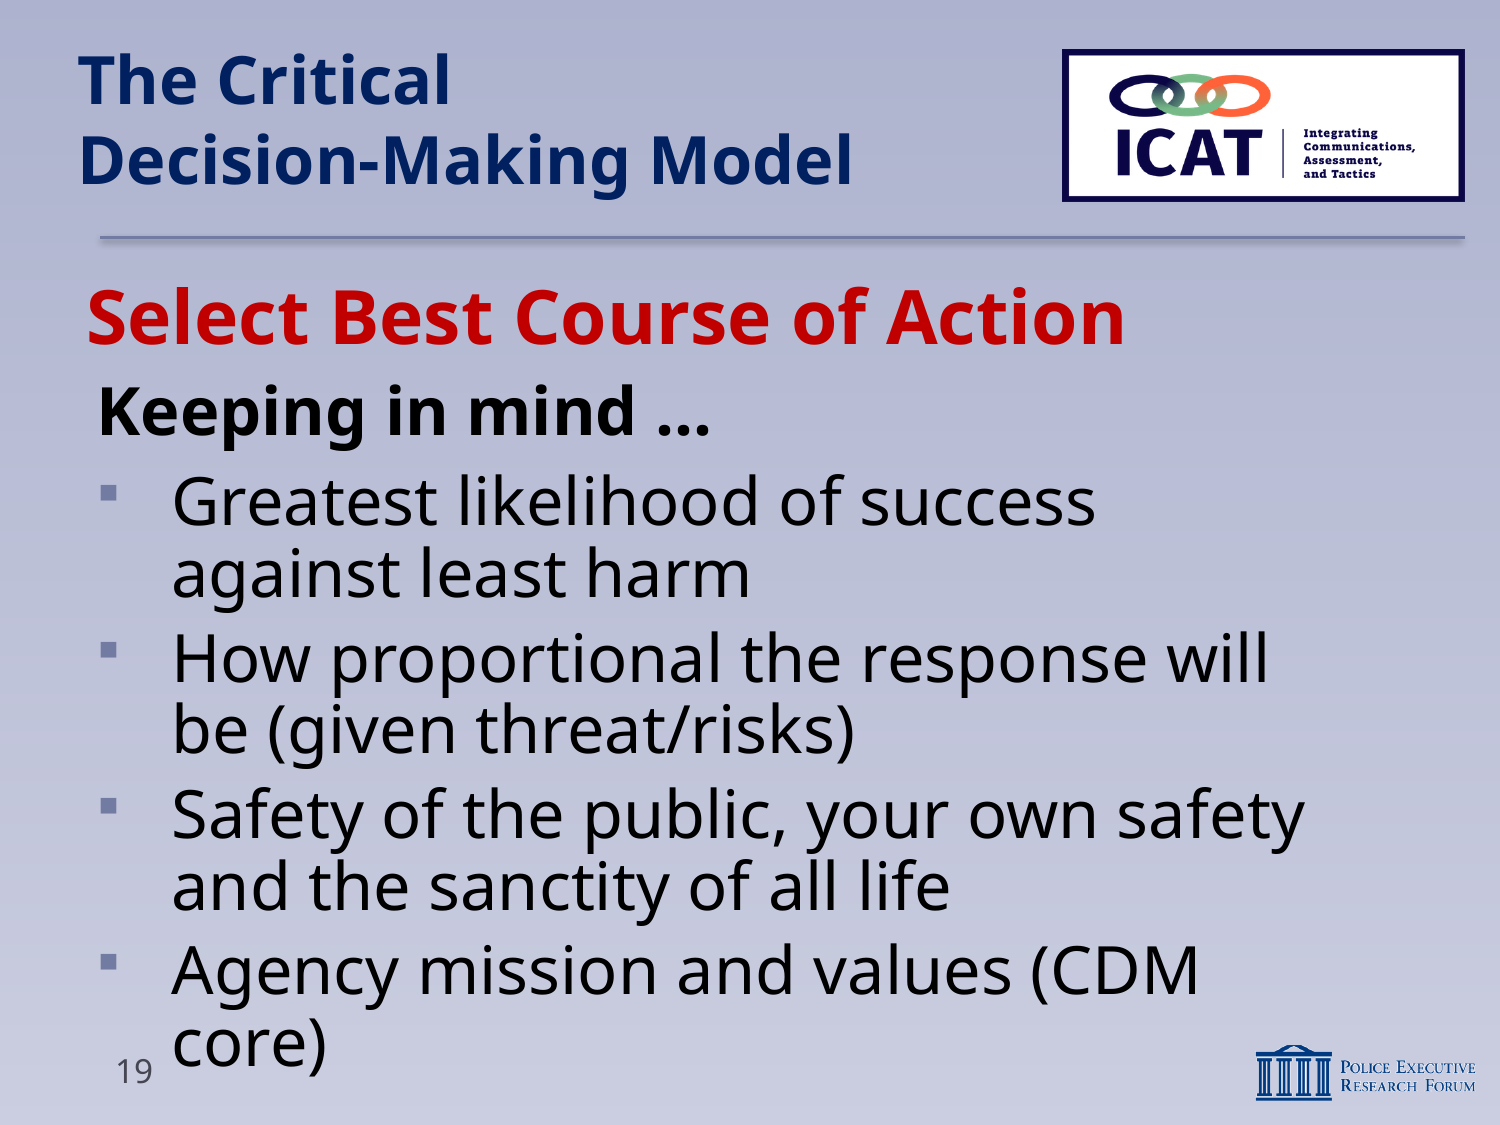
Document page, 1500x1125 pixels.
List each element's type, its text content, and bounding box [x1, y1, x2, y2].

picture [1062, 49, 1466, 203]
slide_number 19 [100, 1042, 426, 1103]
text_box Keeping in mind … Greatest likelihood of success against least harm How proportional the response will be (given threat/risks) Safety of the public, your own safety and the sanctity of all life Agency mission and values (CDM core) [87, 368, 1338, 1025]
picture [1249, 1041, 1481, 1104]
text_box Select Best Course of Action [71, 262, 1497, 368]
title The Critical Decision-Making Model [62, 0, 1413, 206]
